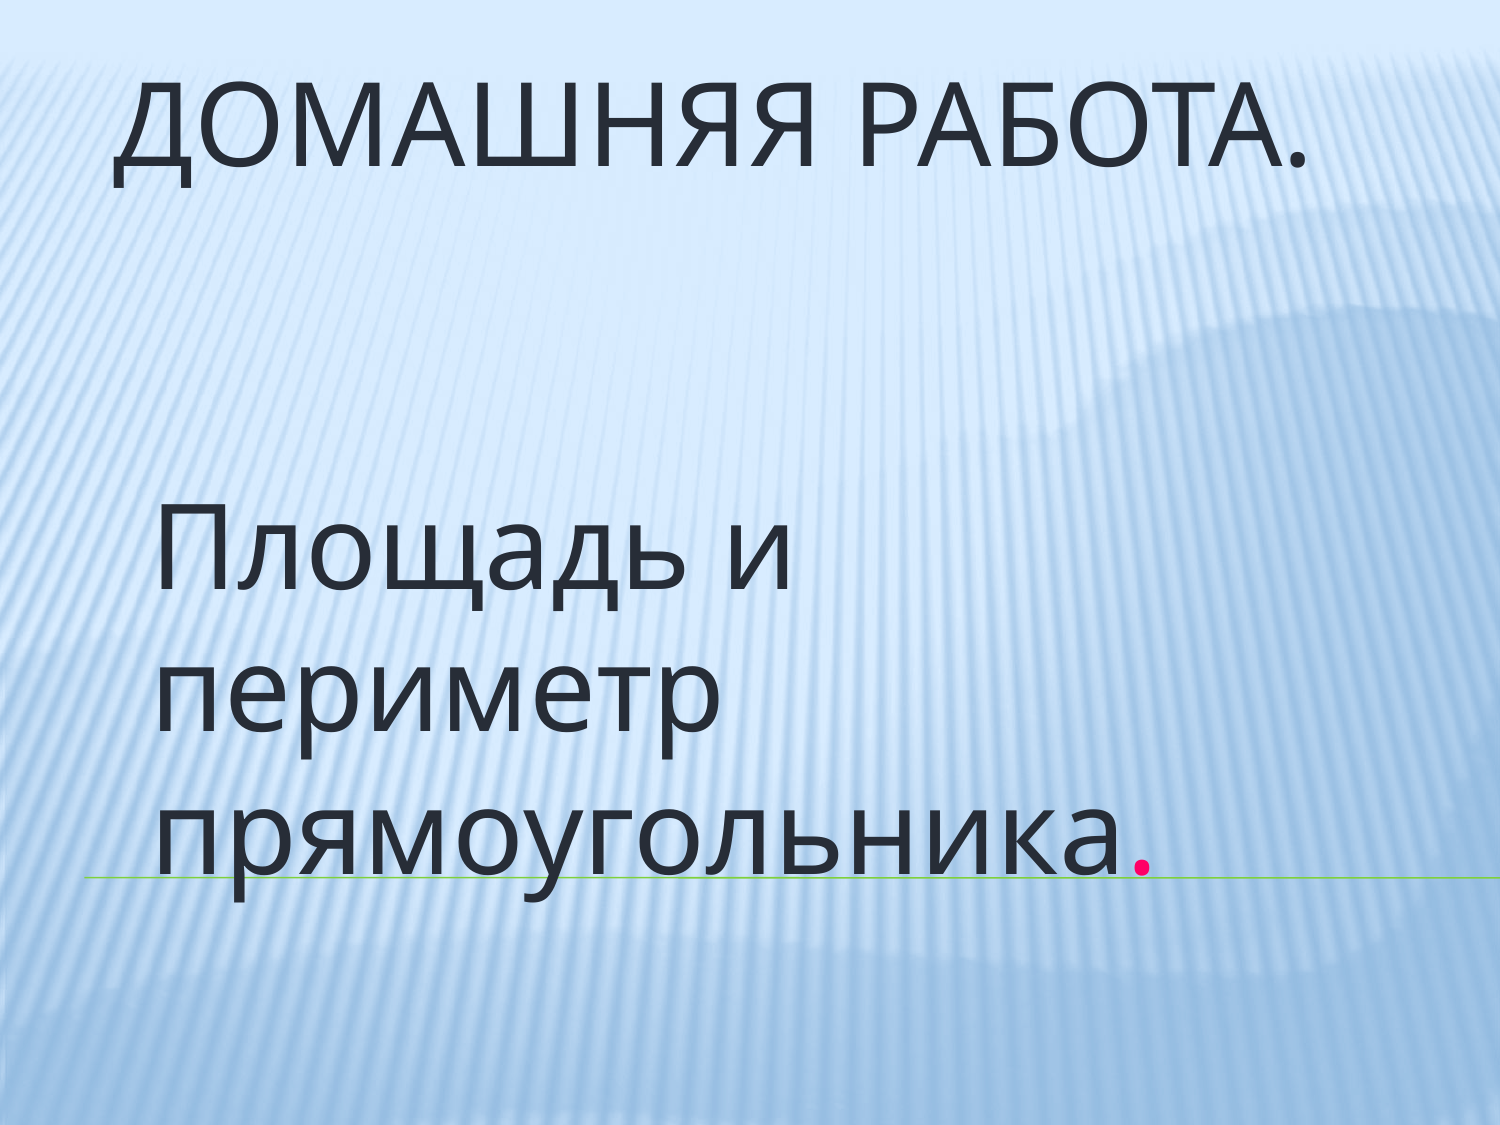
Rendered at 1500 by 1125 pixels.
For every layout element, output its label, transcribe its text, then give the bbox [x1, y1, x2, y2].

title Домашняя работа. [76, 42, 1352, 244]
subtitle Площадь и периметр прямоугольника. [135, 350, 1400, 906]
